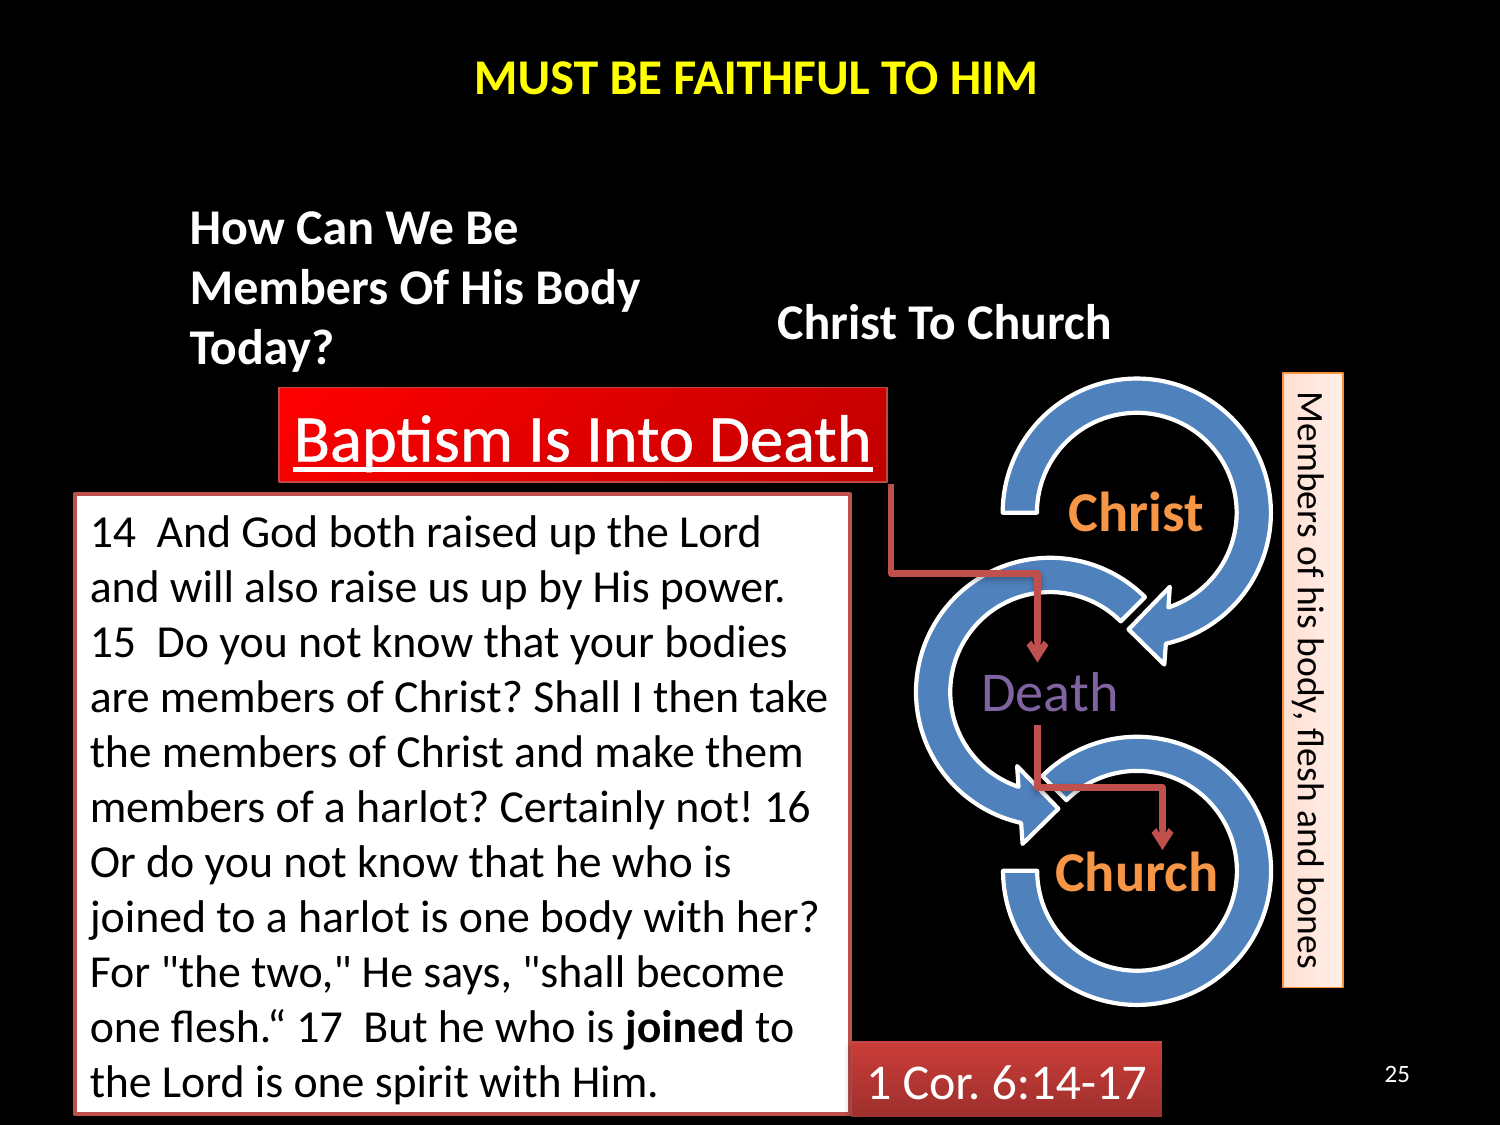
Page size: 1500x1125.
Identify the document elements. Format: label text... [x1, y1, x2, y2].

text_box MUST BE FAITHFUL TO HIM [37, 37, 1475, 113]
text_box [874, 499, 1054, 647]
text_box 14 And God both raised up the Lord and will also raise us up by His power. 15 Do you not know that your bodies are members of Christ? Shall I then take the members of Christ and make them members of a harlot? Certainly not! 16 Or do you not know that he who is joined to a harlot is one body with her? For "the two," He says, "shall become one flesh.“ 17 But he who is joined to the Lord is one spirit with Him. [73, 492, 852, 1116]
text_box How Can We Be Members Of His Body Today? [174, 187, 688, 383]
text_box 1 Cor. 6:14-17 [851, 1041, 1162, 1117]
slide_number 25 [1074, 1042, 1425, 1103]
text_box Baptism Is Into Death [278, 387, 756, 483]
list Christ To Church [761, 251, 1425, 356]
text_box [1037, 724, 1163, 851]
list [761, 356, 1426, 1006]
